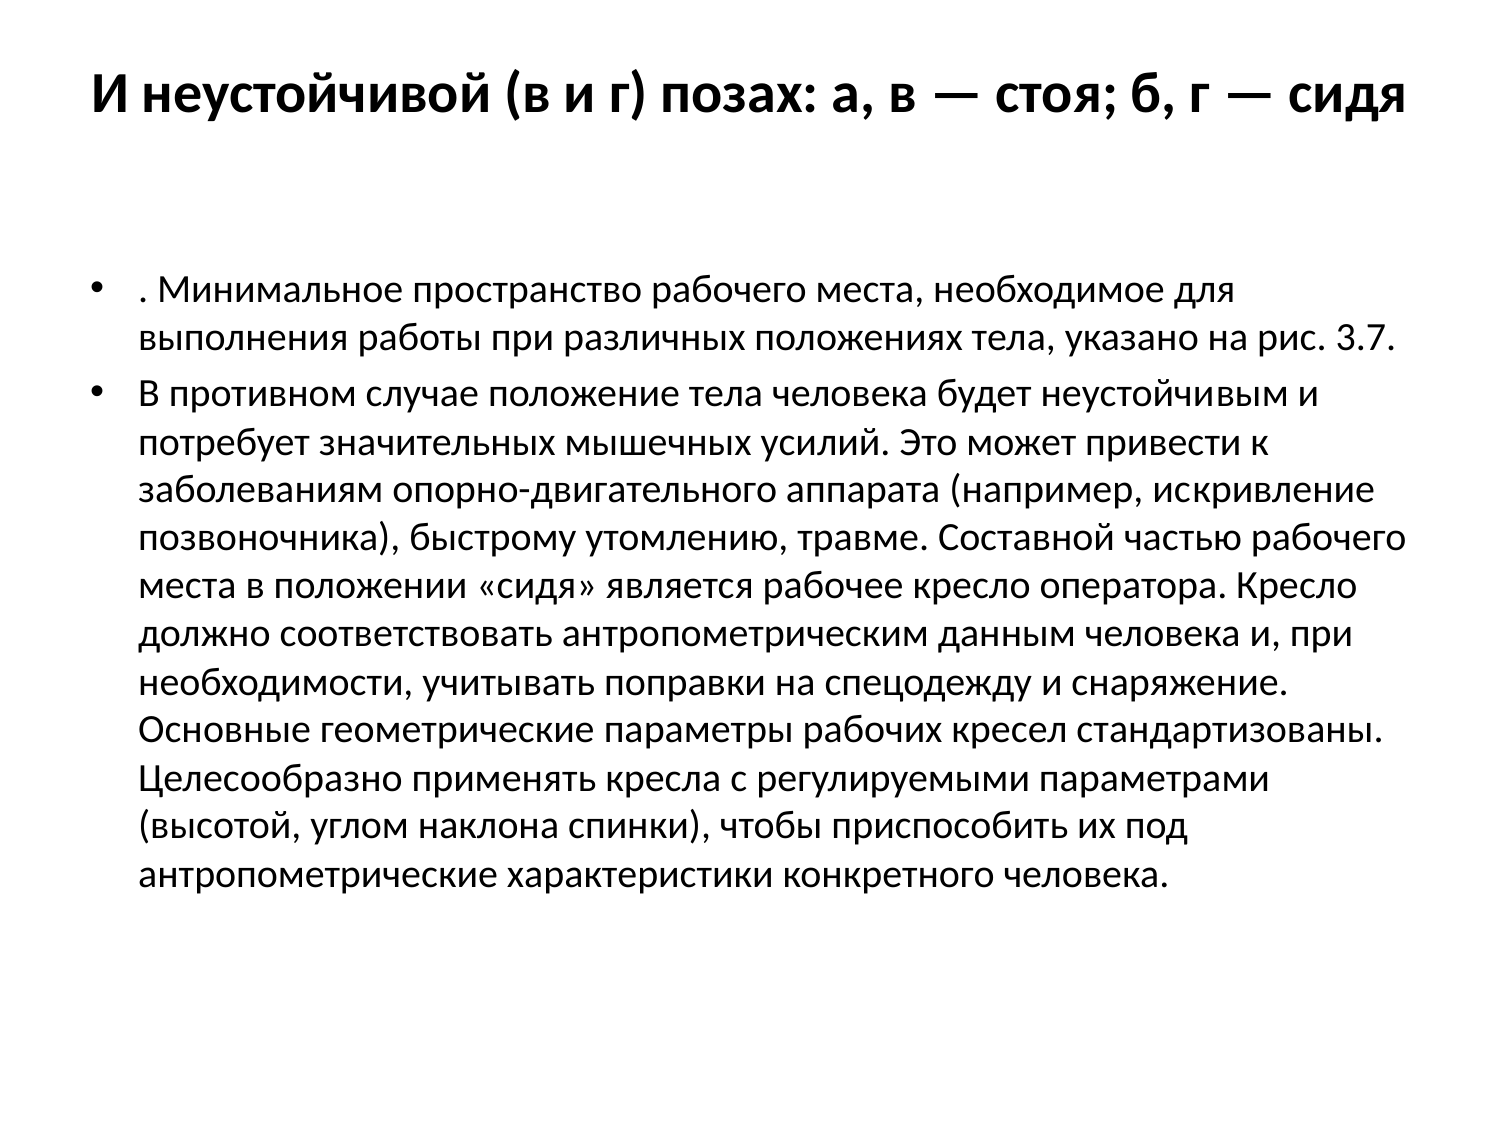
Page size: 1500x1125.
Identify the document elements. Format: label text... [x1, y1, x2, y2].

list . Минимальное про­странство рабочего места, необходимое для выполнения работы при различных положениях тела, указано на рис. 3.7. В противном случае положение тела человека будет неустойчи­вым и потребует значительных мышечных усилий. Это может привести к заболеваниям опорно-двигательного аппарата (например, ис­кривление позвоночника), быстрому утомлению, травме. Составной частью рабочего места в положении «сидя» является рабочее кресло оператора. Кресло должно соответствовать антропометрическим данным человека и, при необходимости, учитывать поправки на спецодежду и снаряжение. Основные геометрические параметры рабочих кресел стандартизованы. Целесообразно применять кресла с регулируемыми параметрами (высотой, углом наклона спинки), чтобы приспособить их под антропометрические характеристики конкретного человека. [75, 255, 1425, 1005]
title И неустойчивой (в и г) позах: а, в — стоя; б, г — сидя [75, 45, 1425, 233]
